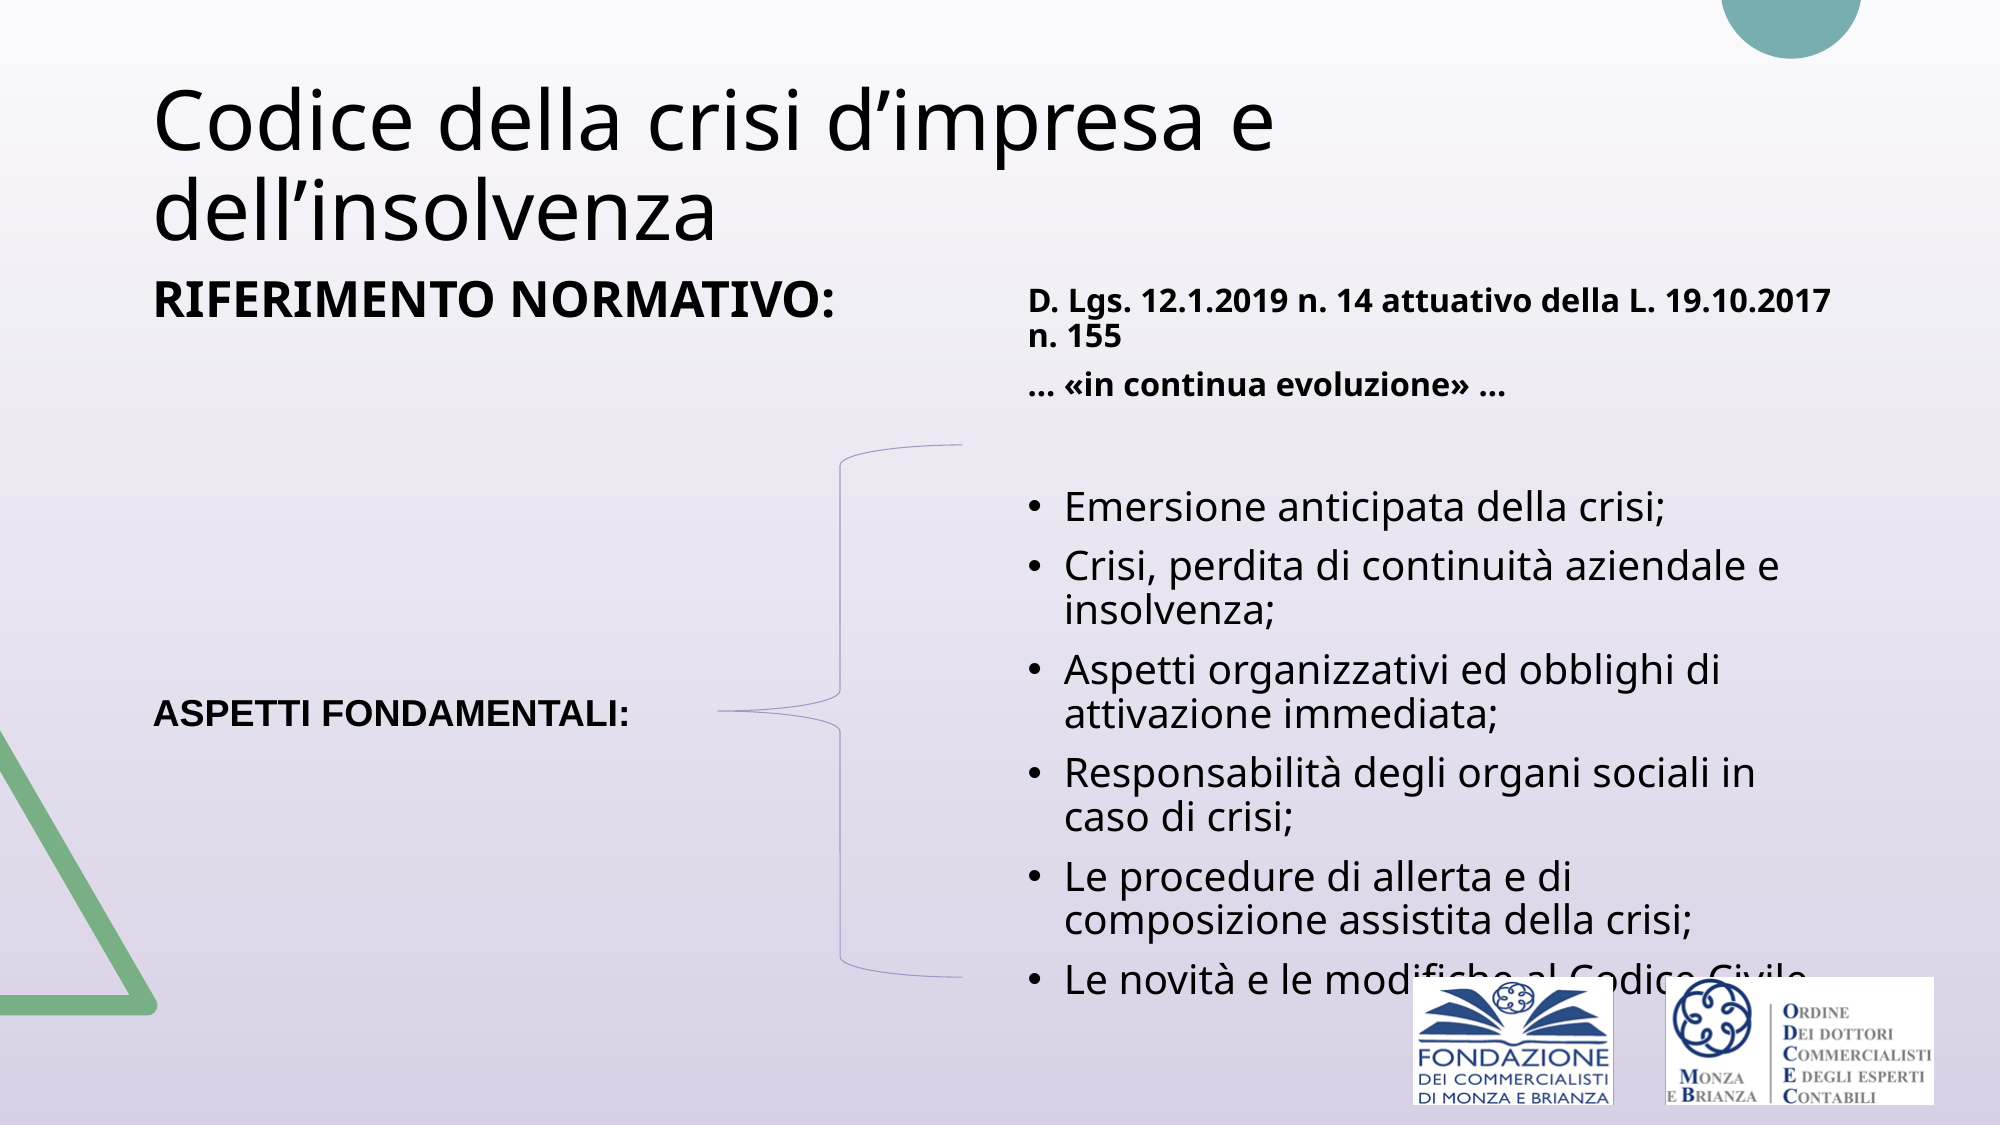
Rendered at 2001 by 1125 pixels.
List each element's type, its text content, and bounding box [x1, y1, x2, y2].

list ASPETTI FONDAMENTALI: [137, 410, 984, 1016]
title Codice della crisi d’impresa e dell’insolvenza [137, 59, 1863, 278]
list D. Lgs. 12.1.2019 n. 14 attuativo della L. 19.10.2017 n. 155 … «in continua evoluzione» … [1012, 275, 1863, 410]
picture [1413, 977, 1934, 1105]
list Emersione anticipata della crisi; Crisi, perdita di continuità aziendale e insolvenza; Aspetti organizzativi ed obblighi di attivazione immediata; Responsabilità degli organi sociali in caso di crisi; Le procedure di allerta e di composizione assistita della crisi; Le novità e le modifiche al Codice Civile [1012, 410, 1863, 1016]
list RIFERIMENTO NORMATIVO: [137, 275, 984, 410]
text_box [717, 444, 963, 978]
